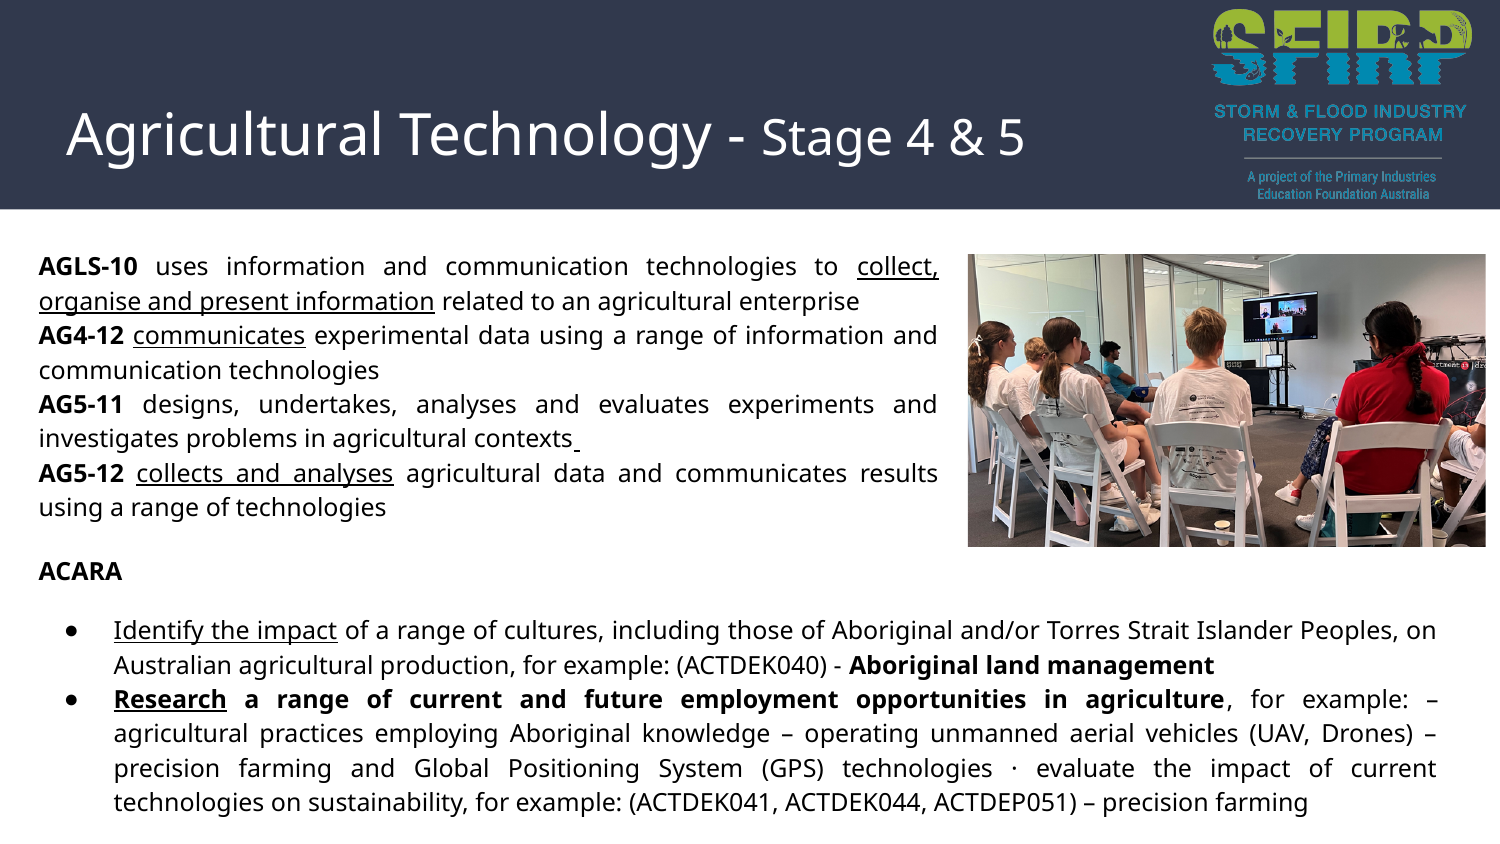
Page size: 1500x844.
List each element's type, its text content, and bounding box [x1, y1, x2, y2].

title Agricultural Technology - Stage 4 & 5 [51, 82, 1206, 185]
picture [1211, 8, 1473, 199]
text_box AGLS-10 uses information and communication technologies to collect, organise and present information related to an agricultural enterprise AG4-12 communicates experimental data using a range of information and communication technologies AG5-11 designs, undertakes, analyses and evaluates experiments and investigates problems in agricultural contexts AG5-12 collects and analyses agricultural data and communicates results using a range of technologies [23, 231, 955, 537]
text_box ACARA Identify the impact of a range of cultures, including those of Aboriginal and/or Torres Strait Islander Peoples, on Australian agricultural production, for example: (ACTDEK040) - Aboriginal land management Research a range of current and future employment opportunities in agriculture, for example: – agricultural practices employing Aboriginal knowledge – operating unmanned aerial vehicles (UAV, Drones) – precision farming and Global Positioning System (GPS) technologies · evaluate the impact of current technologies on sustainability, for example: (ACTDEK041, ACTDEK044, ACTDEP051) – precision farming [23, 535, 1454, 844]
picture [967, 253, 1486, 548]
